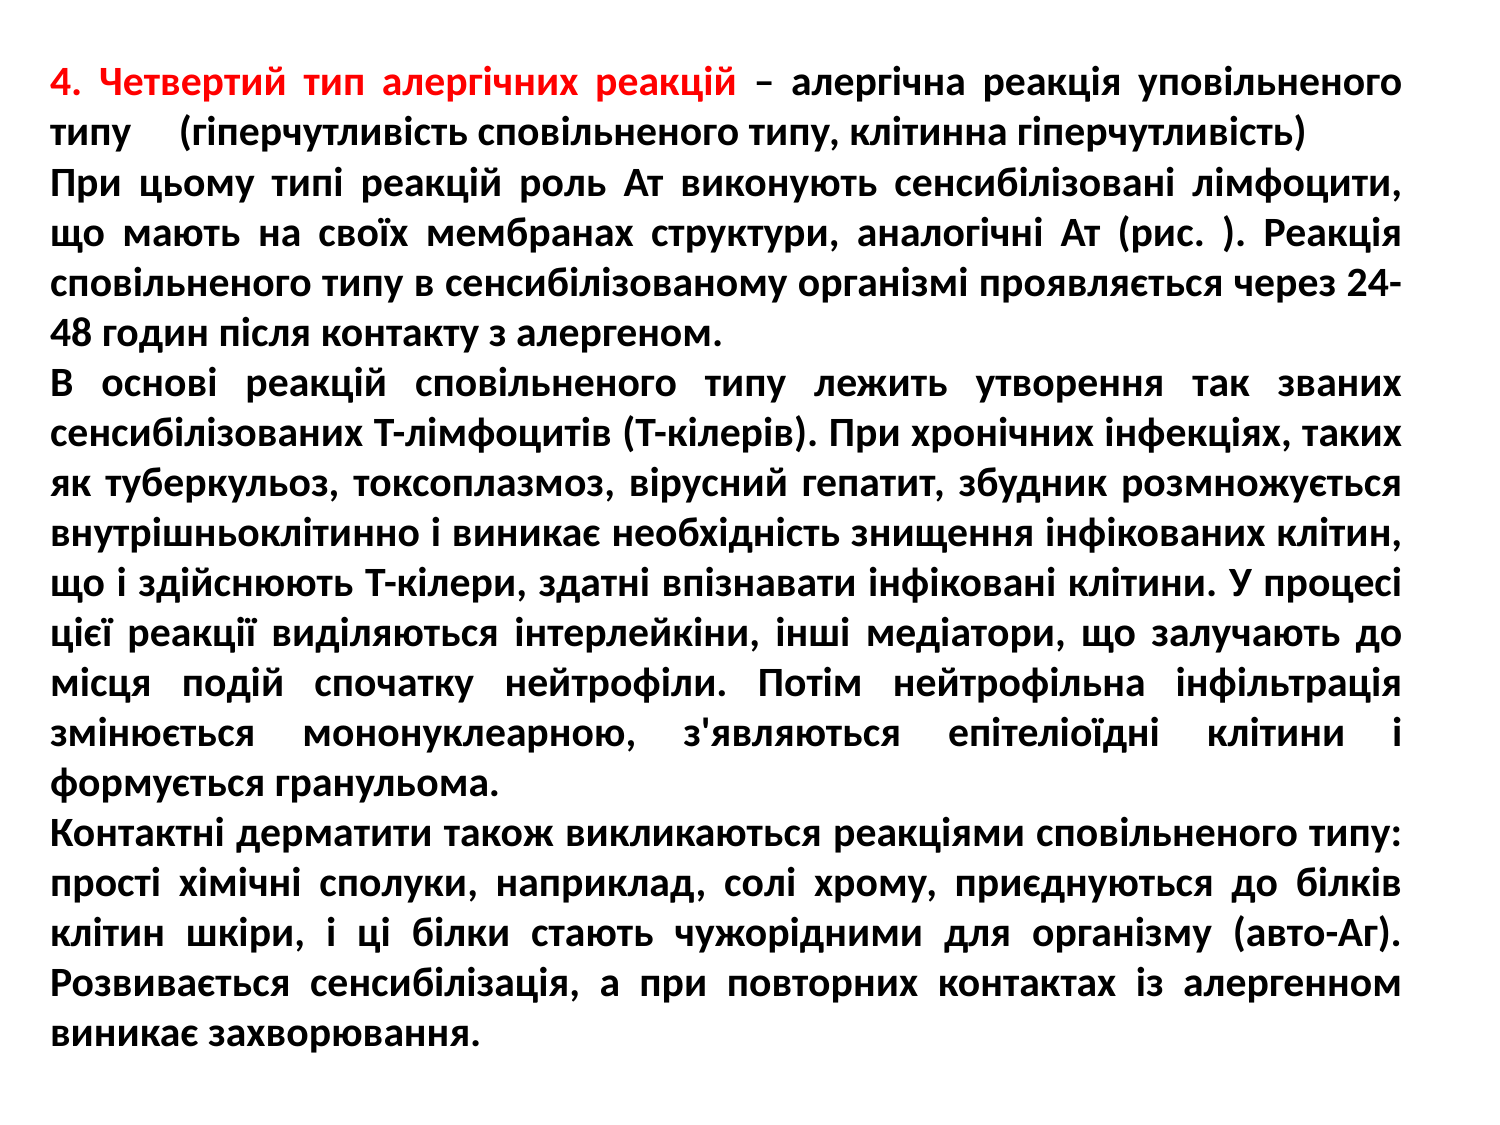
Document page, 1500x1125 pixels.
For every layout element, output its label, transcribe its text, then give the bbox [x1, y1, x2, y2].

text_box 4. Четвертий тип алергічних реакцій – алергічна реакція уповільненого типу (гіперчутливість сповільненого типу, клітинна гіперчутливість) При цьому типі реакцій роль Ат виконують сенсибілізовані лімфоцити, що мають на своїх мембранах структури, аналогічні Ат (рис. ). Реакція сповільненого типу в сенсибілізованому організмі проявляється через 24-48 годин після контакту з алергеном. В основі реакцій сповільненого типу лежить утворення так званих сенсибілізованих Т-лімфоцитів (Т-кілерів). При хронічних інфекціях, таких як туберкульоз, токсоплазмоз, вірусний гепатит, збудник розмножується внутрішньоклітинно і виникає необхідність знищення інфікованих клітин, що і здійснюють Т-кілери, здатні впізнавати інфіковані клітини. У процесі цієї реакції виділяються інтерлейкіни, інші медіатори, що залучають до місця подій спочатку нейтрофіли. Потім нейтрофільна інфільтрація змінюється мононуклеарною, з'являються епітеліоїдні клітини і формується гранульома. Контактні дерматити також викликаються реакціями сповільненого типу: прості хімічні сполуки, наприклад, солі хрому, приєднуються до білків клітин шкіри, і ці білки стають чужорідними для організму (авто-Аг). Розвивається сенсибілізація, а при повторних контактах із алергенном виникає захворювання. [35, 46, 1418, 1062]
